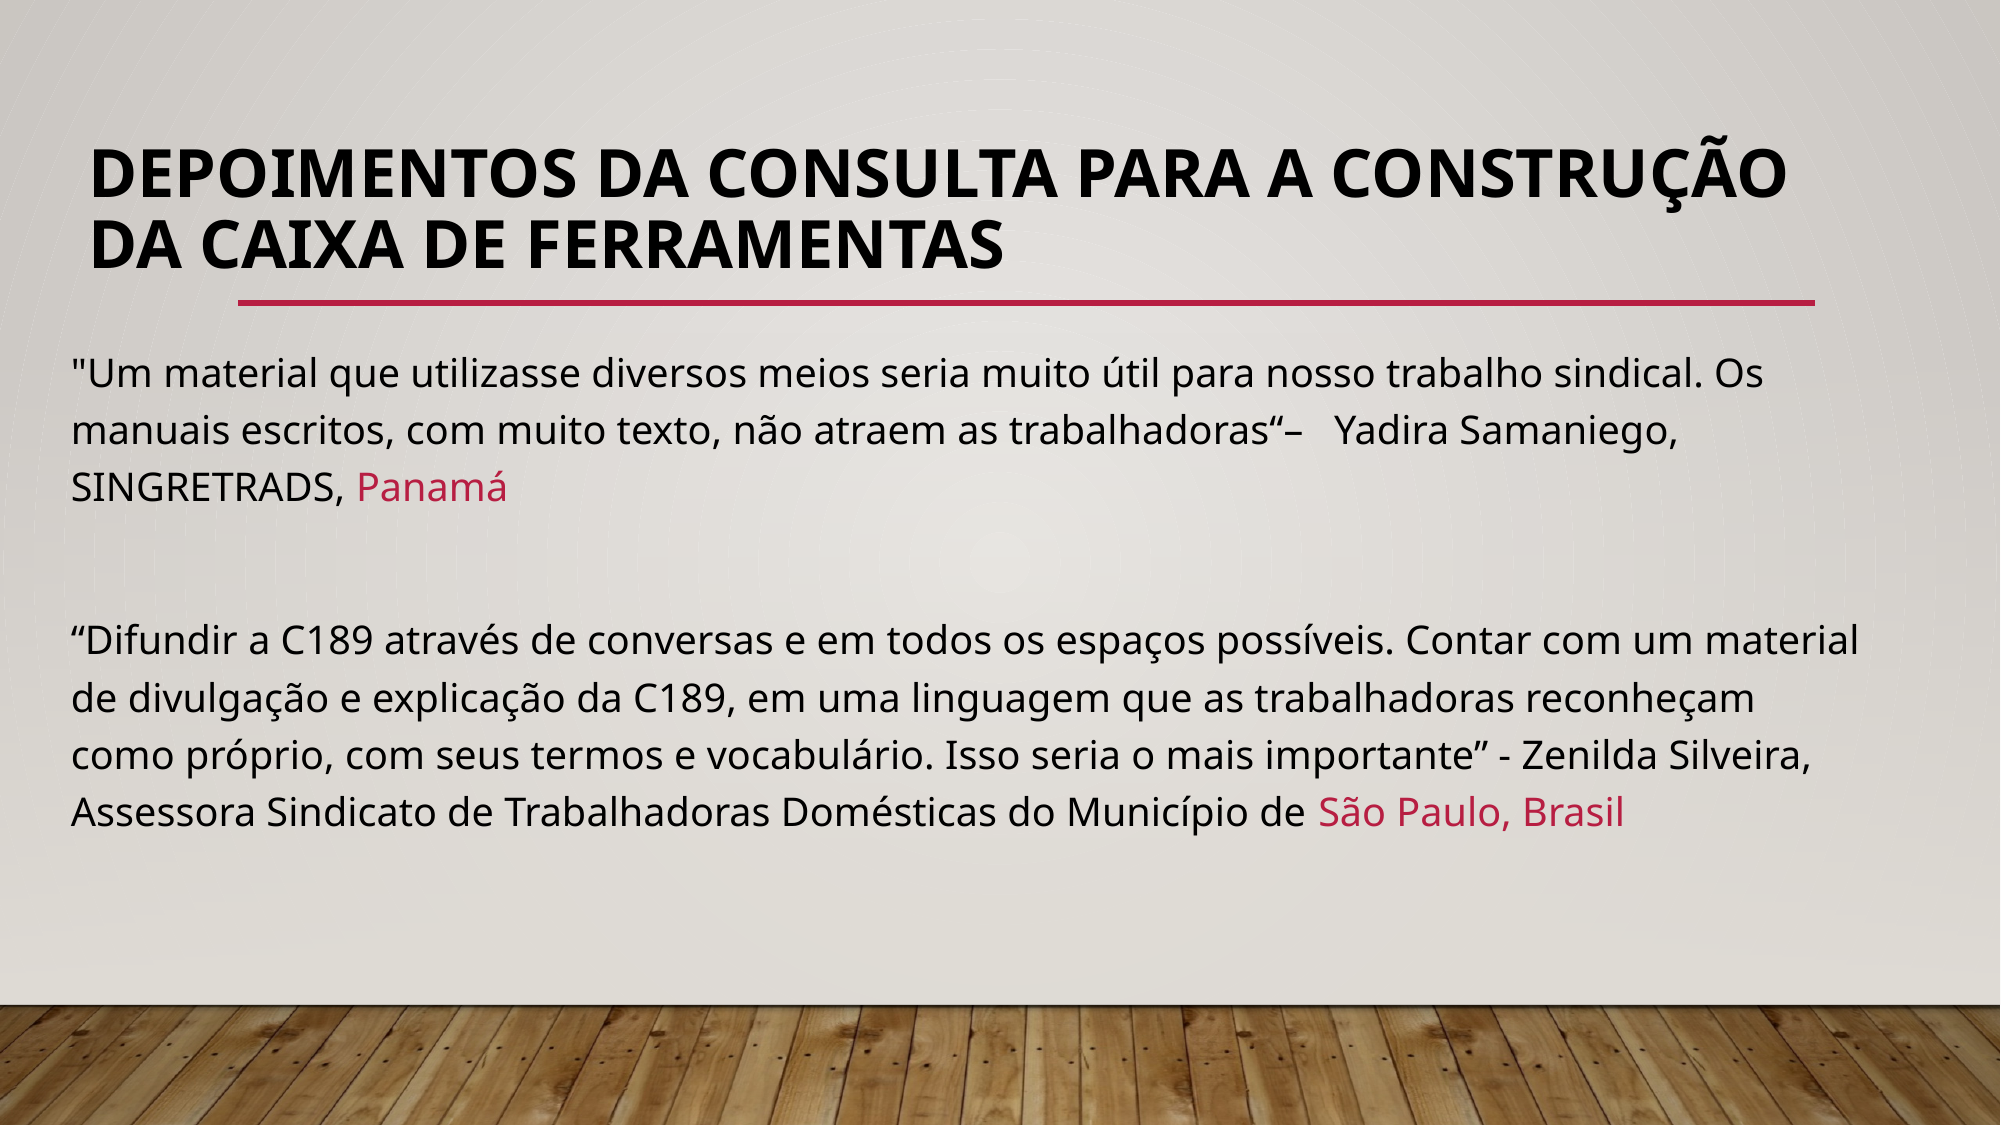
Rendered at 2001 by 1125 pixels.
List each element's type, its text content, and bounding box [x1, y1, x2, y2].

picture [0, 1005, 2000, 1125]
title DEPOIMENTos da consulta para A constrUÇÃO Da caIXa de Ferramentas [73, 131, 1896, 305]
list "Um material que utilizasse diversos meios seria muito útil para nosso trabalho sindical. Os manuais escritos, com muito texto, não atraem as trabalhadoras“– Yadira Samaniego, SINGRETRADS, Panamá “Difundir a C189 através de conversas e em todos os espaços possíveis. Contar com um material de divulgação e explicação da C189, em uma linguagem que as trabalhadoras reconheçam como próprio, com seus termos e vocabulário. Isso seria o mais importante” - Zenilda Silveira, Assessora Sindicato de Trabalhadoras Domésticas do Município de São Paulo, Brasil [55, 330, 1879, 897]
